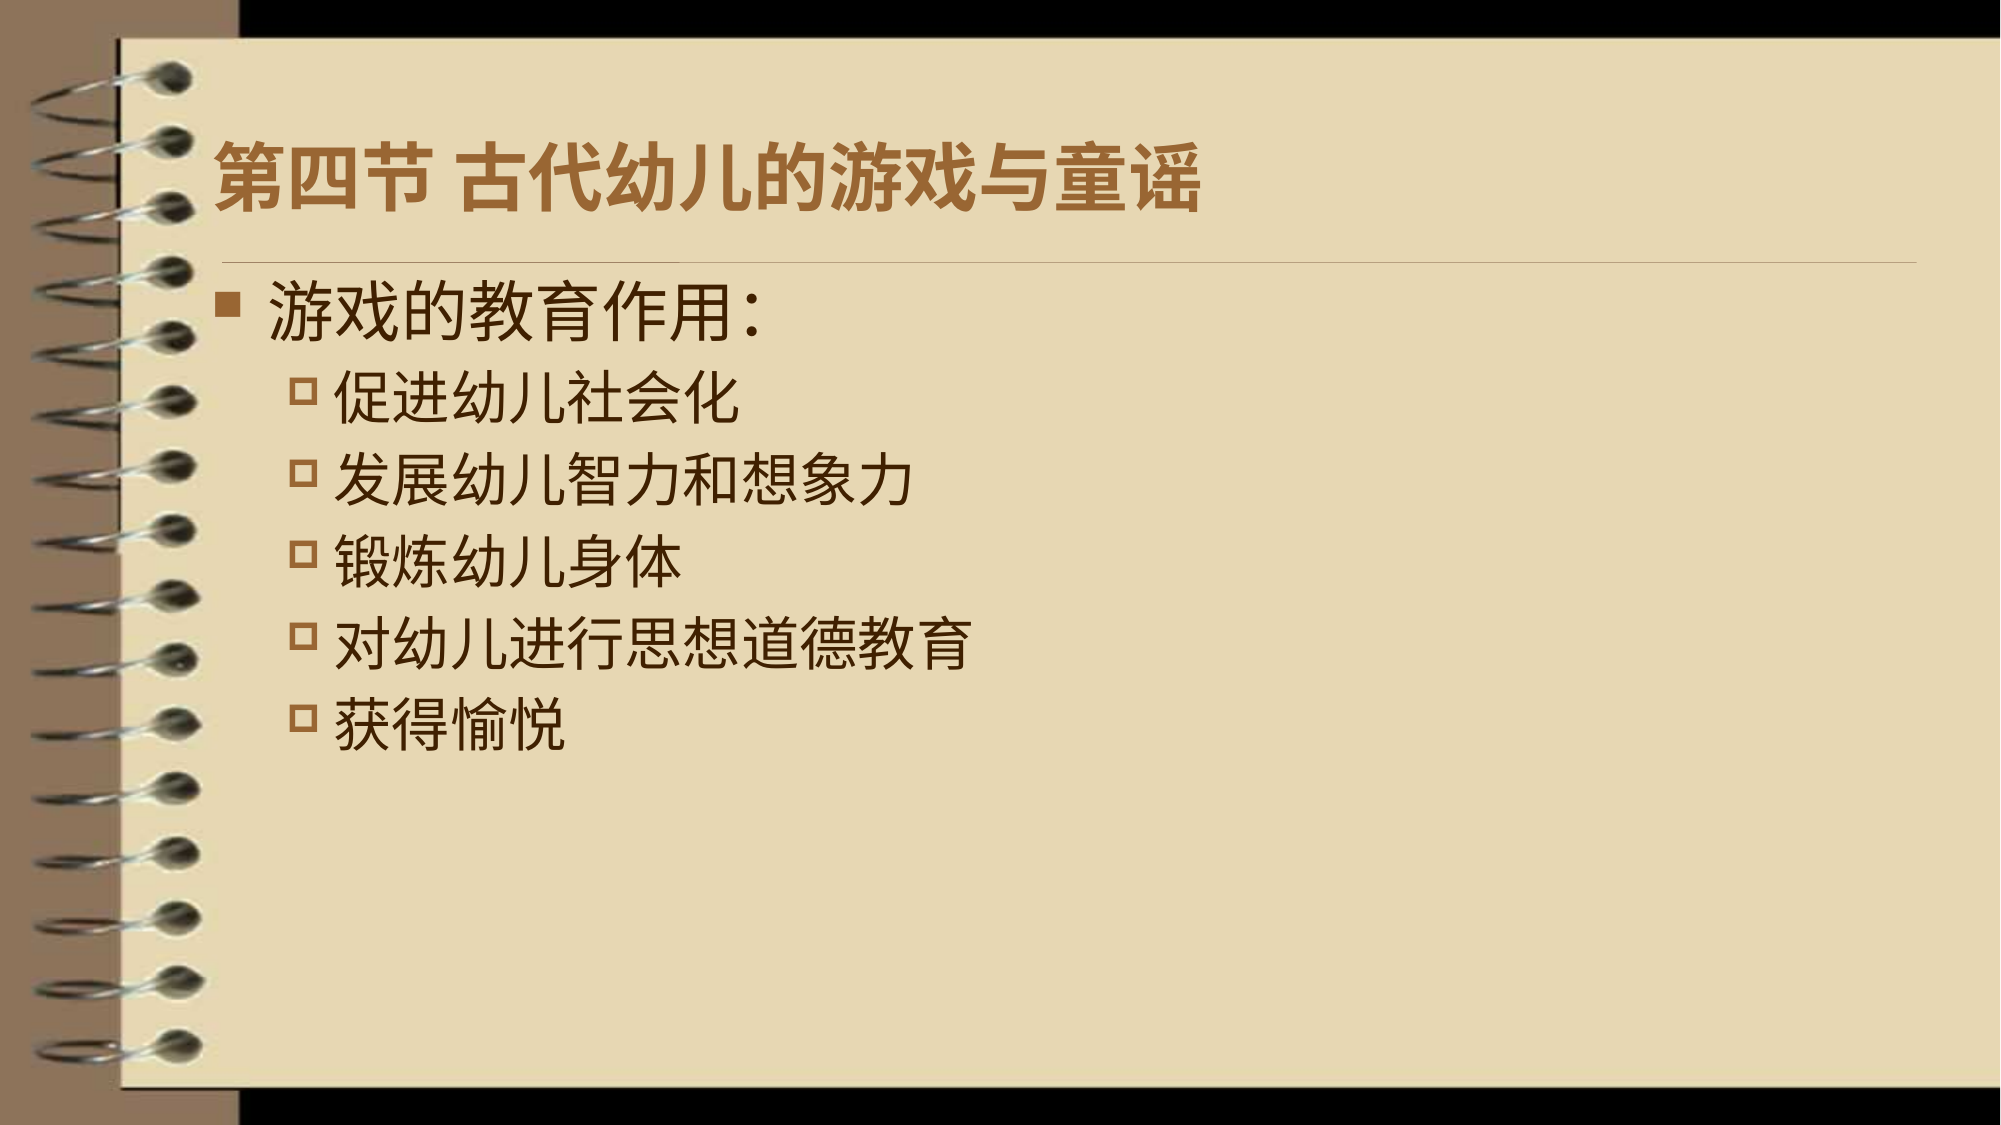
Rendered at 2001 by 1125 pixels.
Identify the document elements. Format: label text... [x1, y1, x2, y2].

title 第四节 古代幼儿的游戏与童谣 [196, 117, 1901, 234]
list 游戏的教育作用： 促进幼儿社会化 发展幼儿智力和想象力 锻炼幼儿身体 对幼儿进行思想道德教育 获得愉悦 [196, 262, 1901, 977]
picture [0, 0, 2001, 1125]
